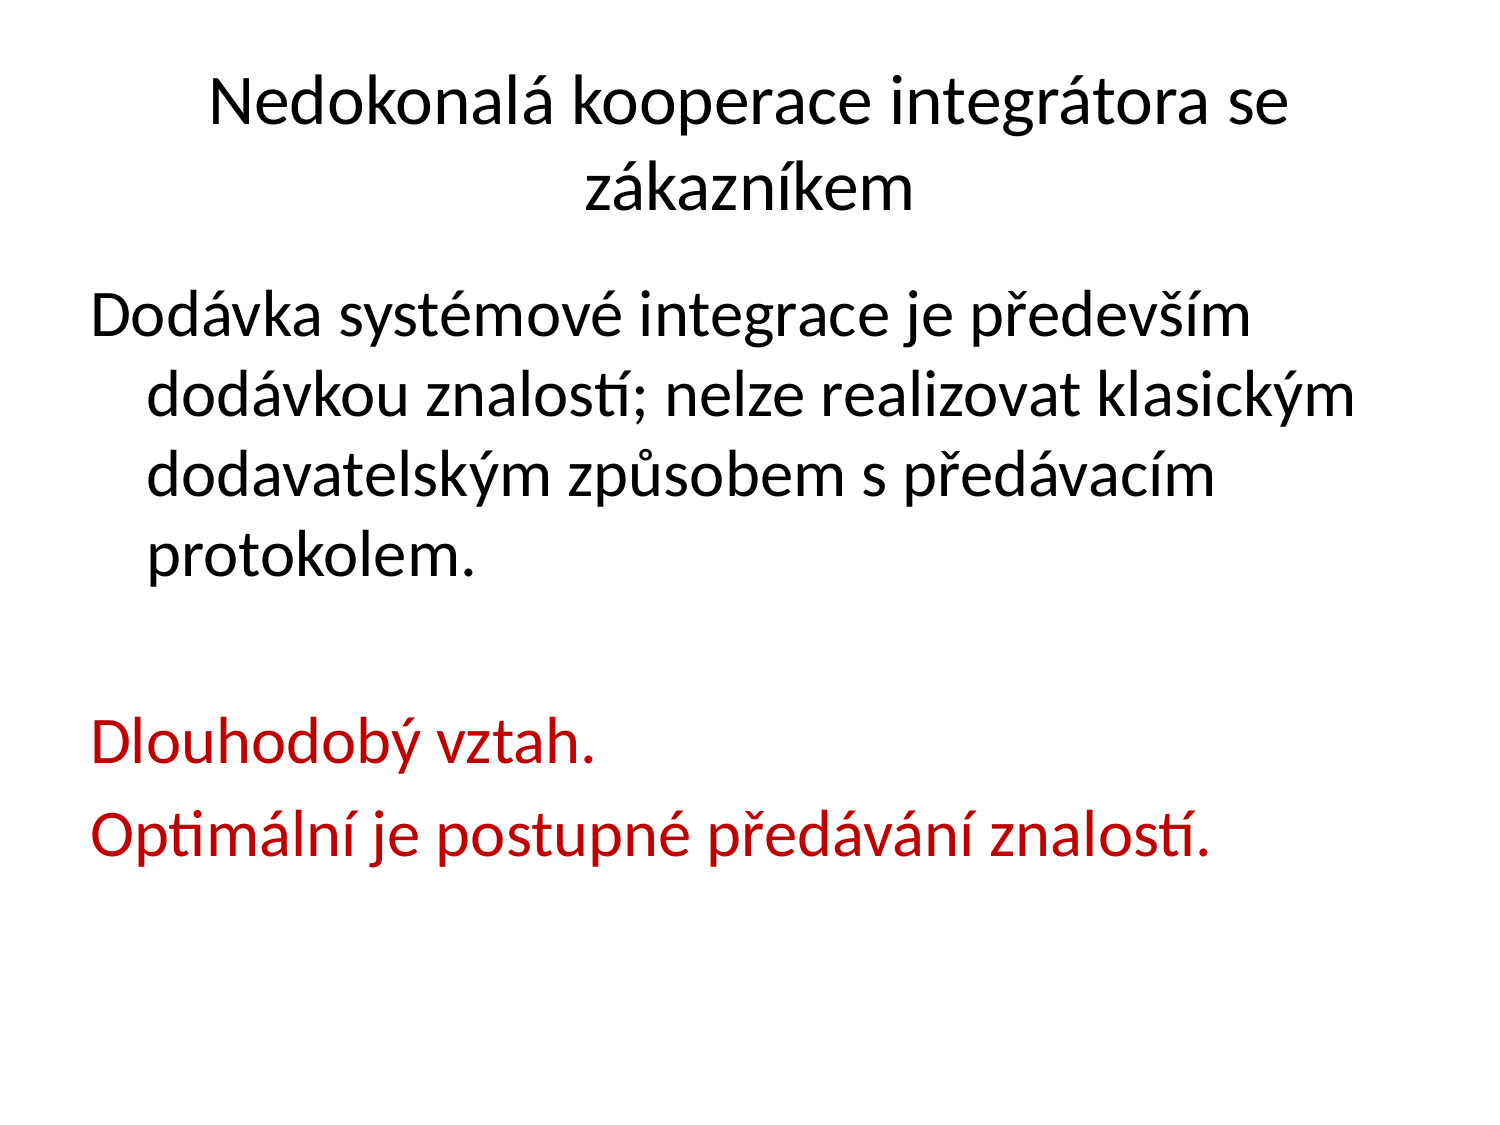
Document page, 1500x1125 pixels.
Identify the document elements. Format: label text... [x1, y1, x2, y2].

title Nedokonalá kooperace integrátora se zákazníkem [75, 45, 1425, 233]
list Dodávka systémové integrace je především dodávkou znalostí; nelze realizovat klasickým dodavatelským způsobem s předávacím protokolem. Dlouhodobý vztah. Optimální je postupné předávání znalostí. [75, 262, 1425, 1005]
